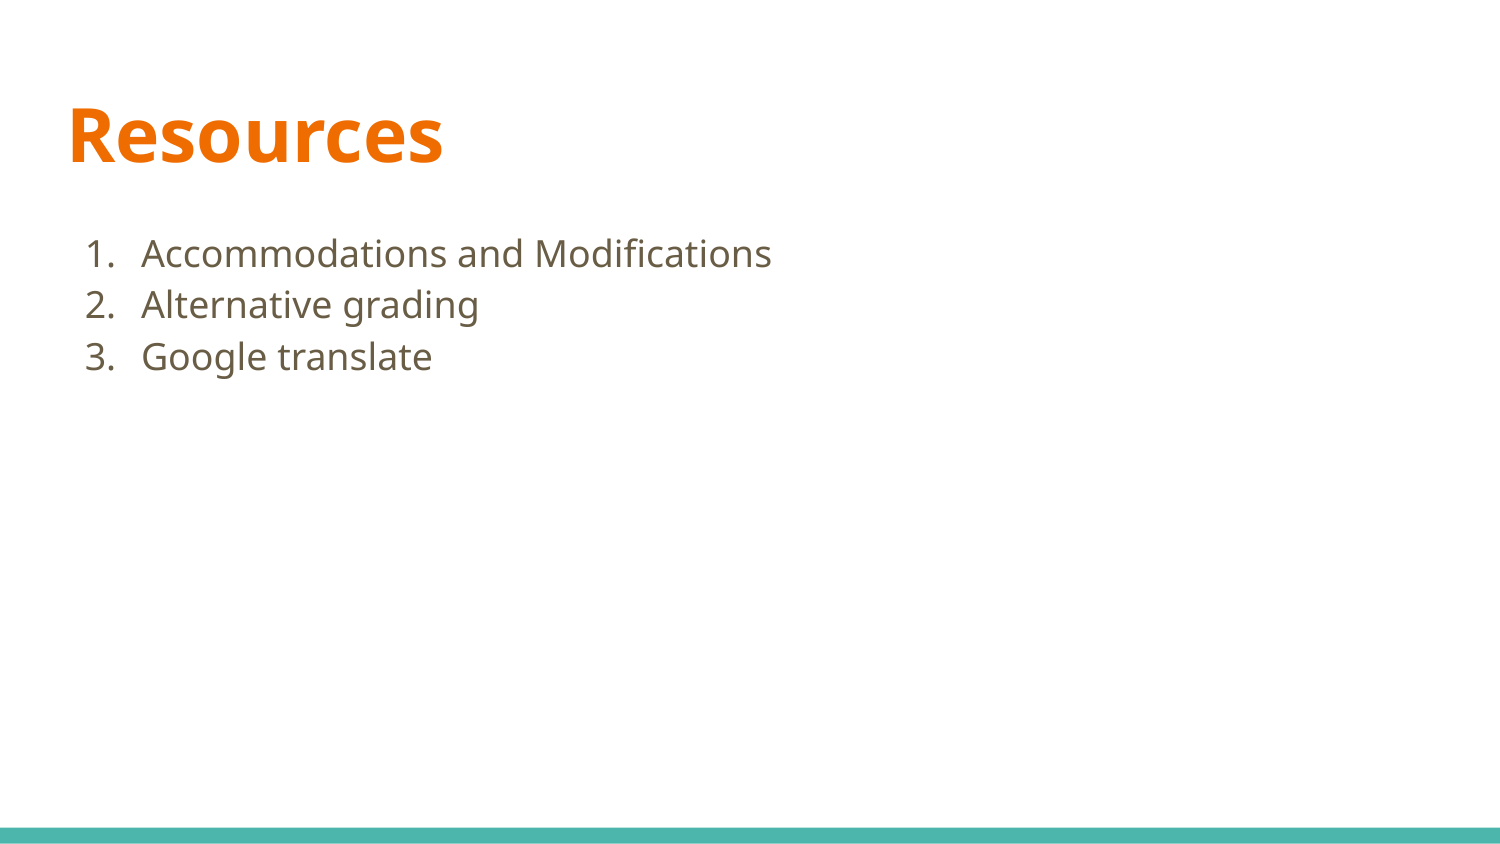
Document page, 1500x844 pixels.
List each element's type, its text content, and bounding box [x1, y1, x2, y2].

list Accommodations and Modifications Alternative grading Google translate [51, 207, 1449, 750]
title Resources [51, 72, 1449, 189]
